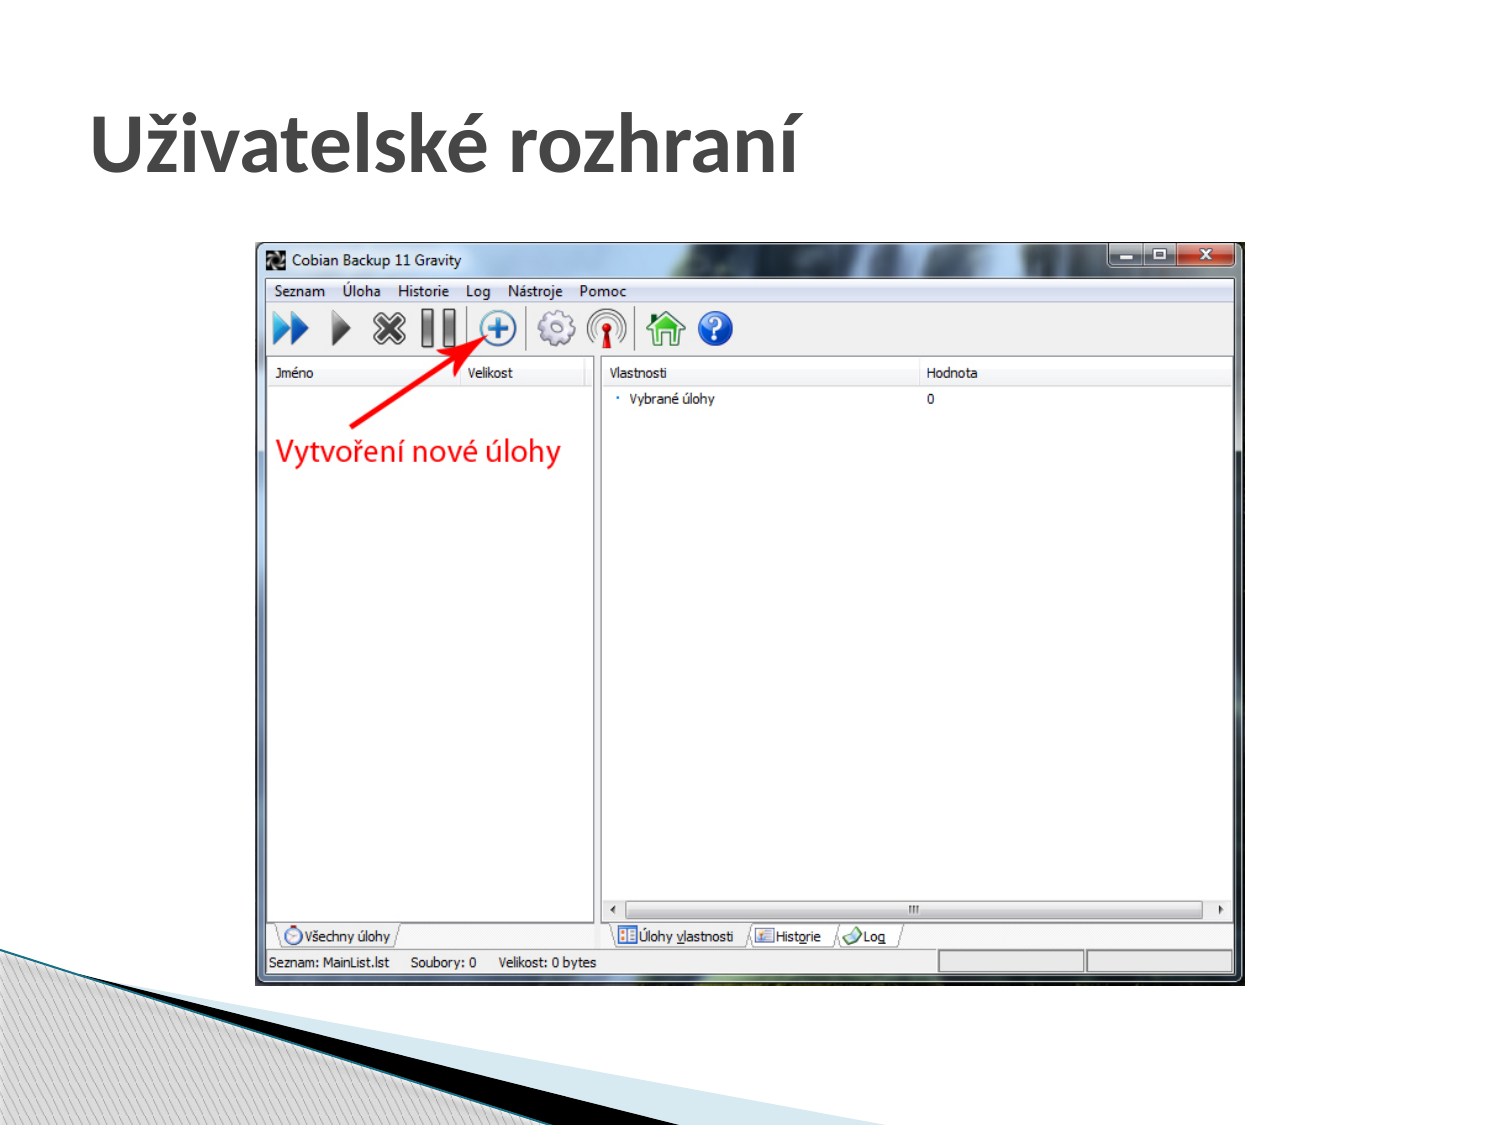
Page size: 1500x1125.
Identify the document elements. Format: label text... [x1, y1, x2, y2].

title Uživatelské rozhraní [75, 45, 1425, 233]
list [255, 242, 1245, 986]
